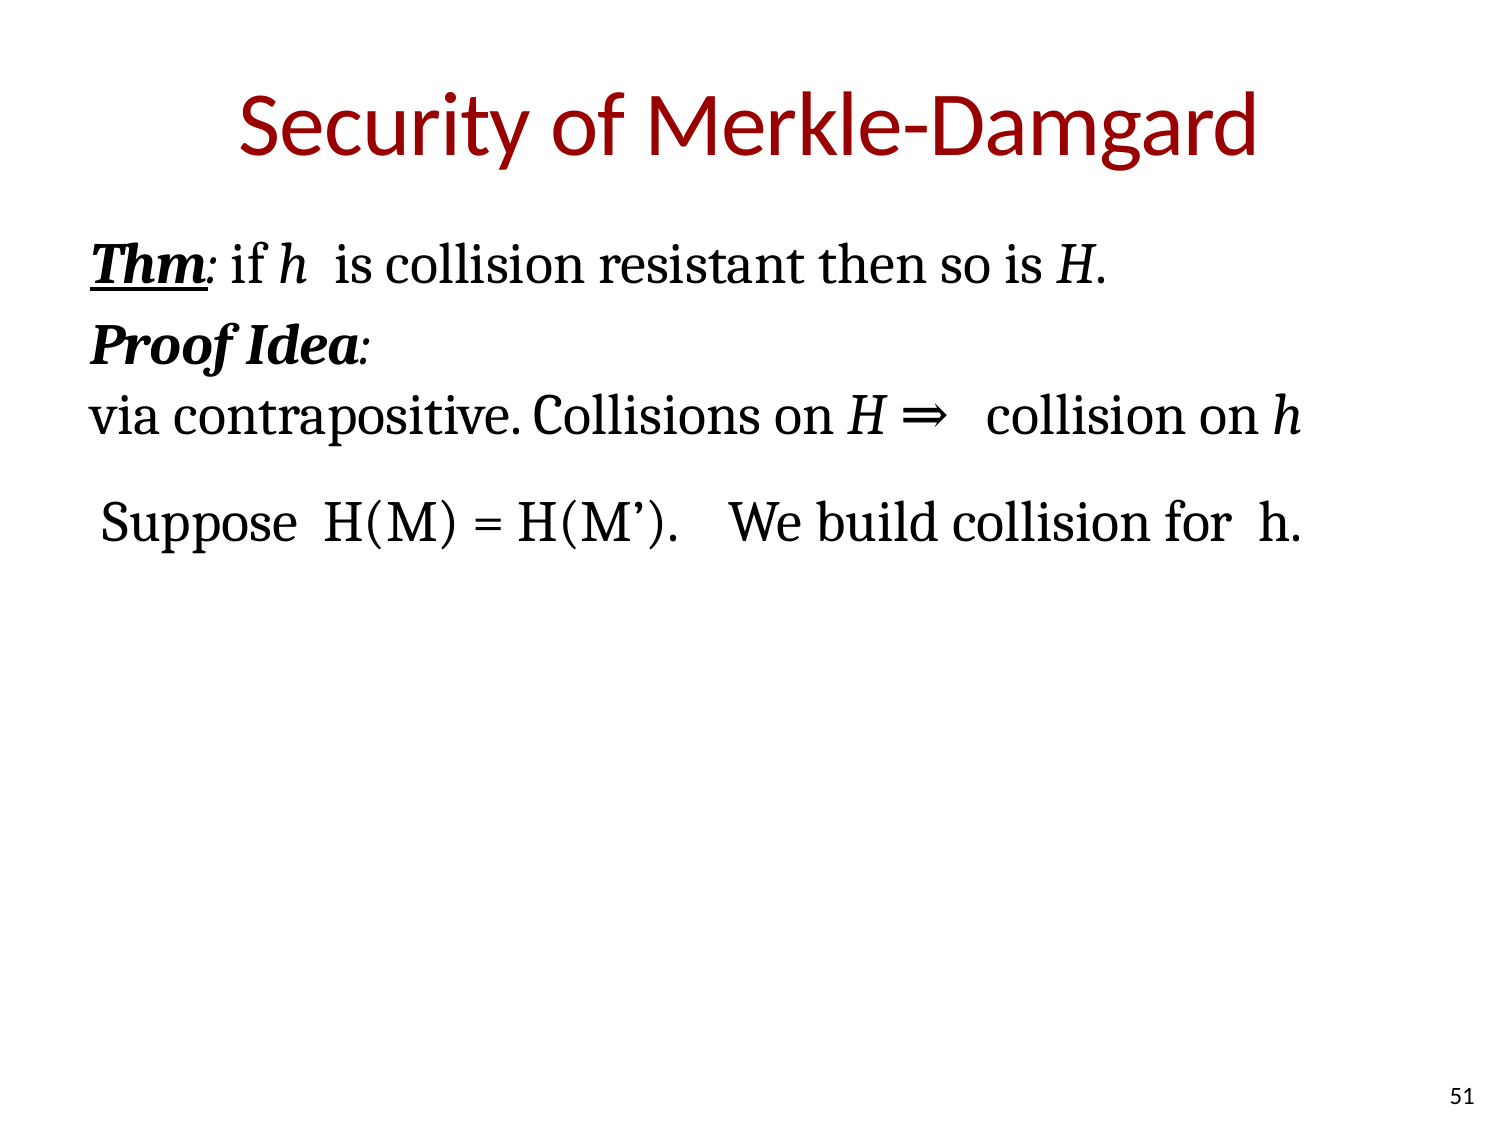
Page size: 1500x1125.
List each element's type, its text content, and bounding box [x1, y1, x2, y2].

title Security of Merkle-Damgard [75, 24, 1425, 213]
slide_number 51 [1125, 1065, 1475, 1125]
list Thm: if h is collision resistant then so is H. Proof Idea: via contrapositive. Collisions on H ⇒ collision on h Suppose H(M) = H(M’). We build collision for h. [75, 217, 1425, 625]
